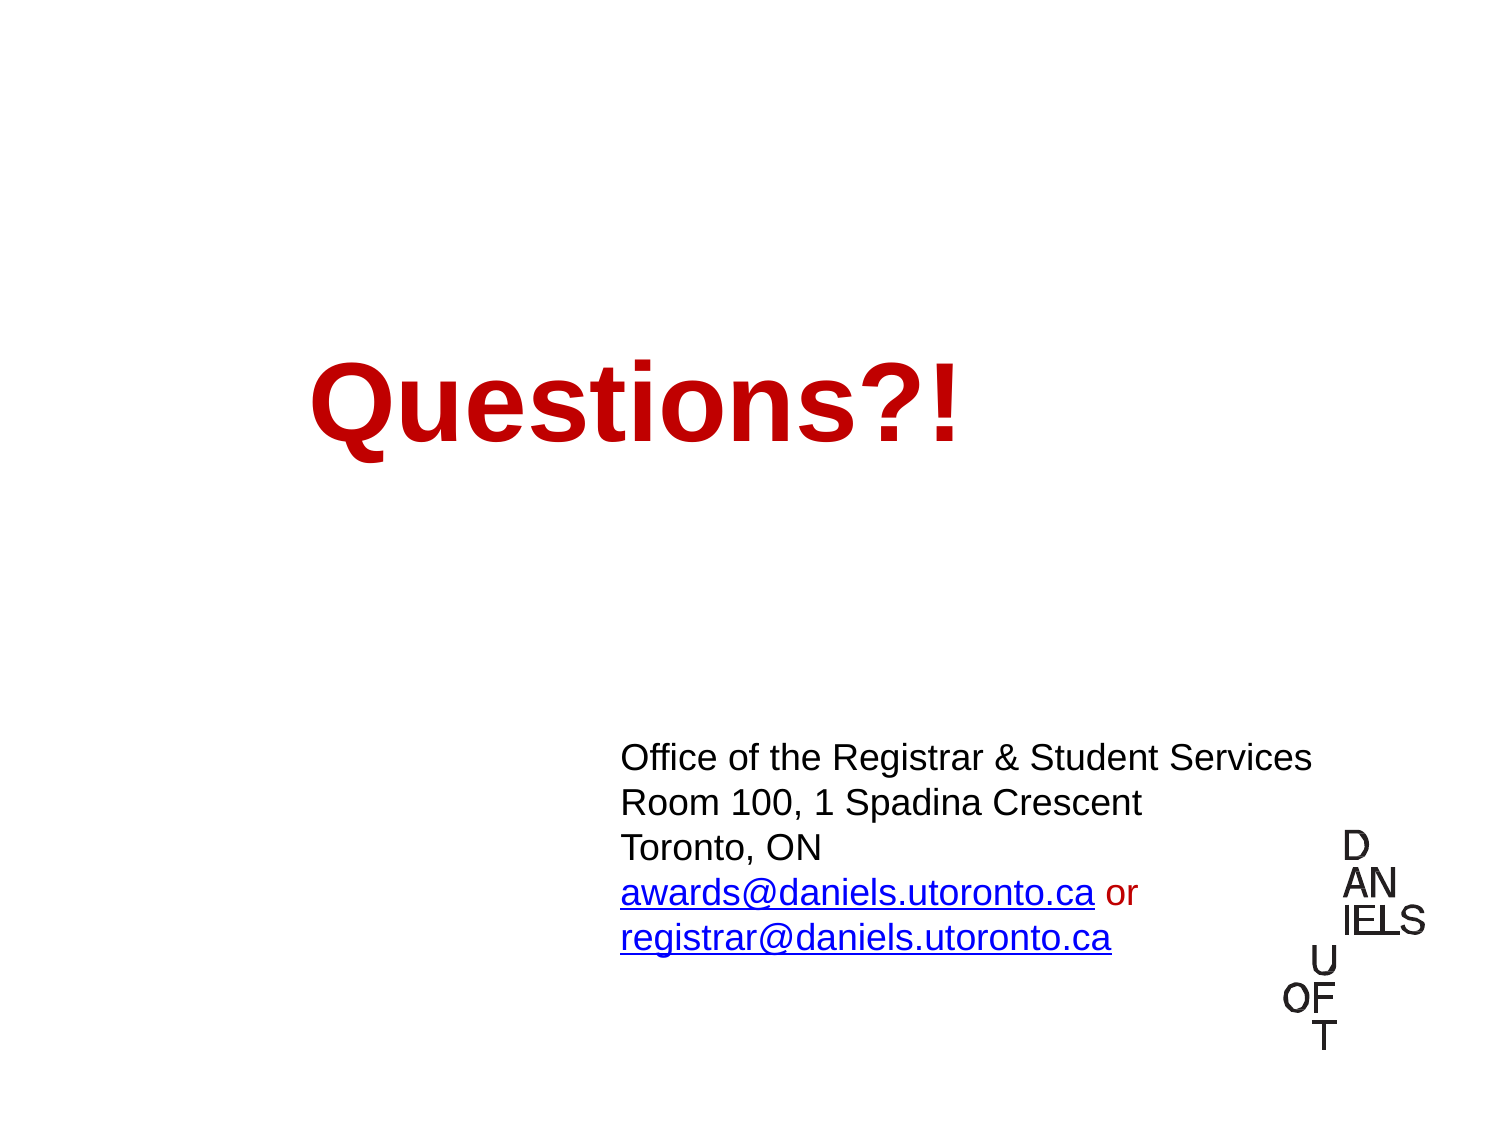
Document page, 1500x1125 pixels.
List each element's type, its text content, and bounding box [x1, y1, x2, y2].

text_box Questions?! [306, 329, 1220, 465]
text_box Office of the Registrar & Student Services Room 100, 1 Spadina Crescent Toronto, ON awards@daniels.utoronto.ca or registrar@daniels.utoronto.ca [605, 725, 1430, 1056]
